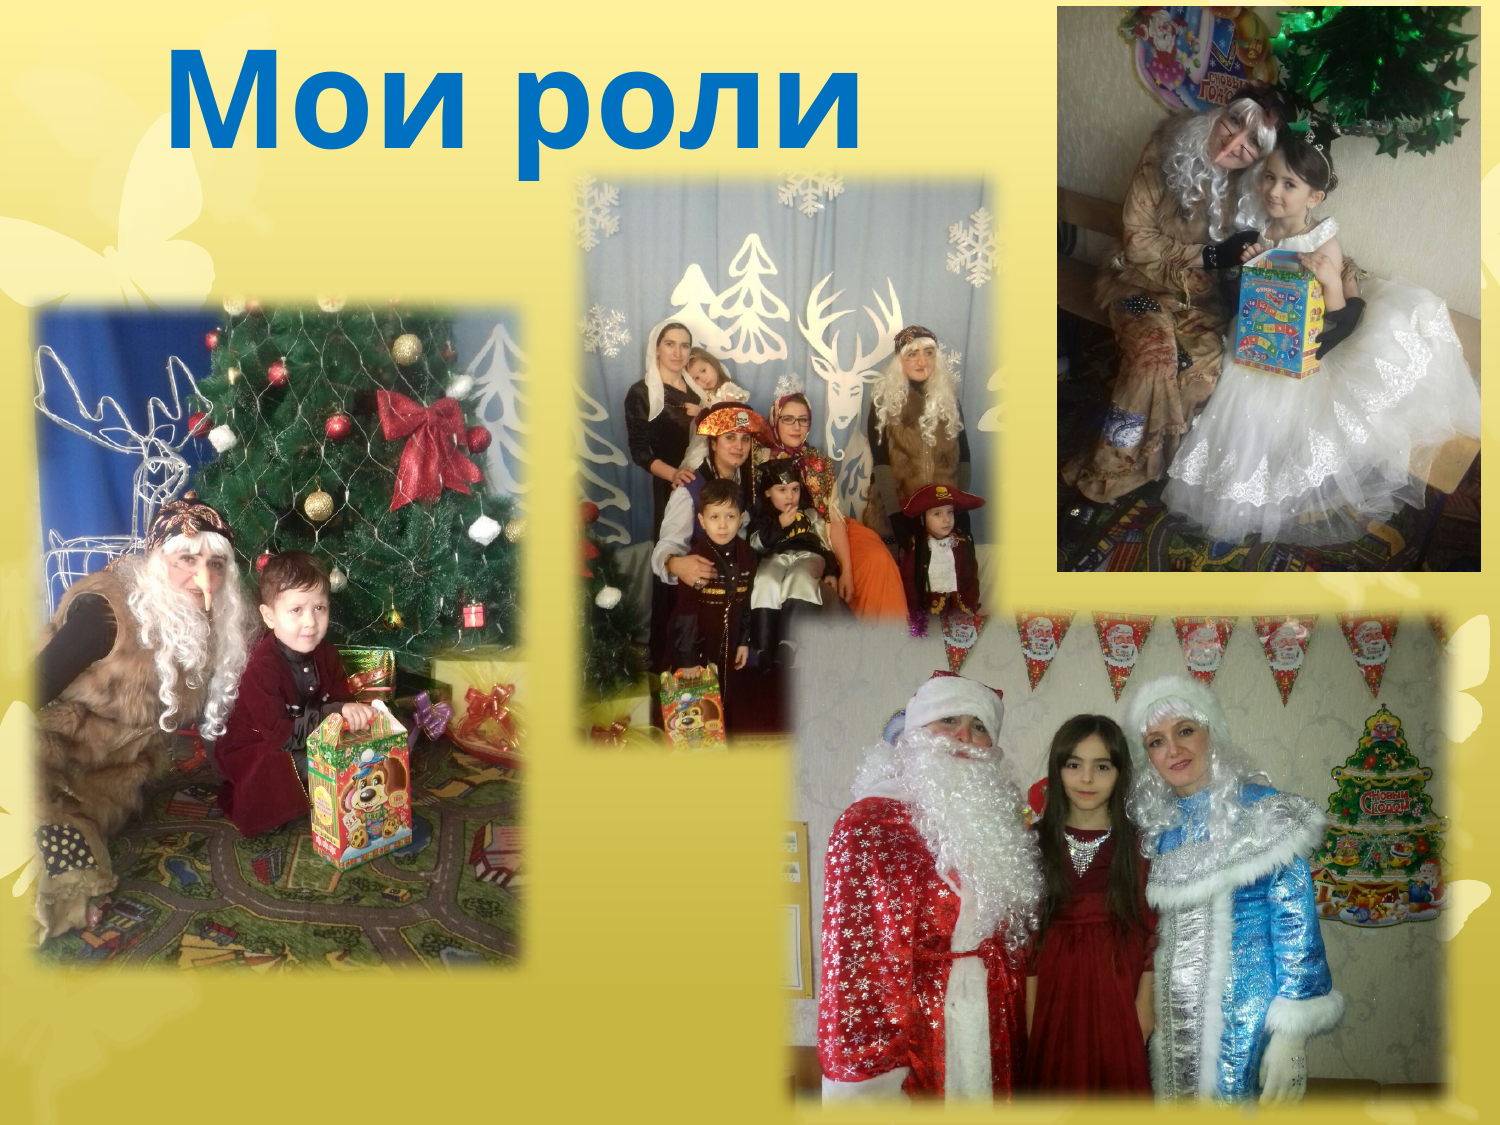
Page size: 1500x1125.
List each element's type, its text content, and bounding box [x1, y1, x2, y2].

picture [1056, 6, 1481, 572]
picture [17, 288, 538, 983]
text_box Мои роли [17, 3, 1012, 184]
picture [561, 160, 1465, 1118]
